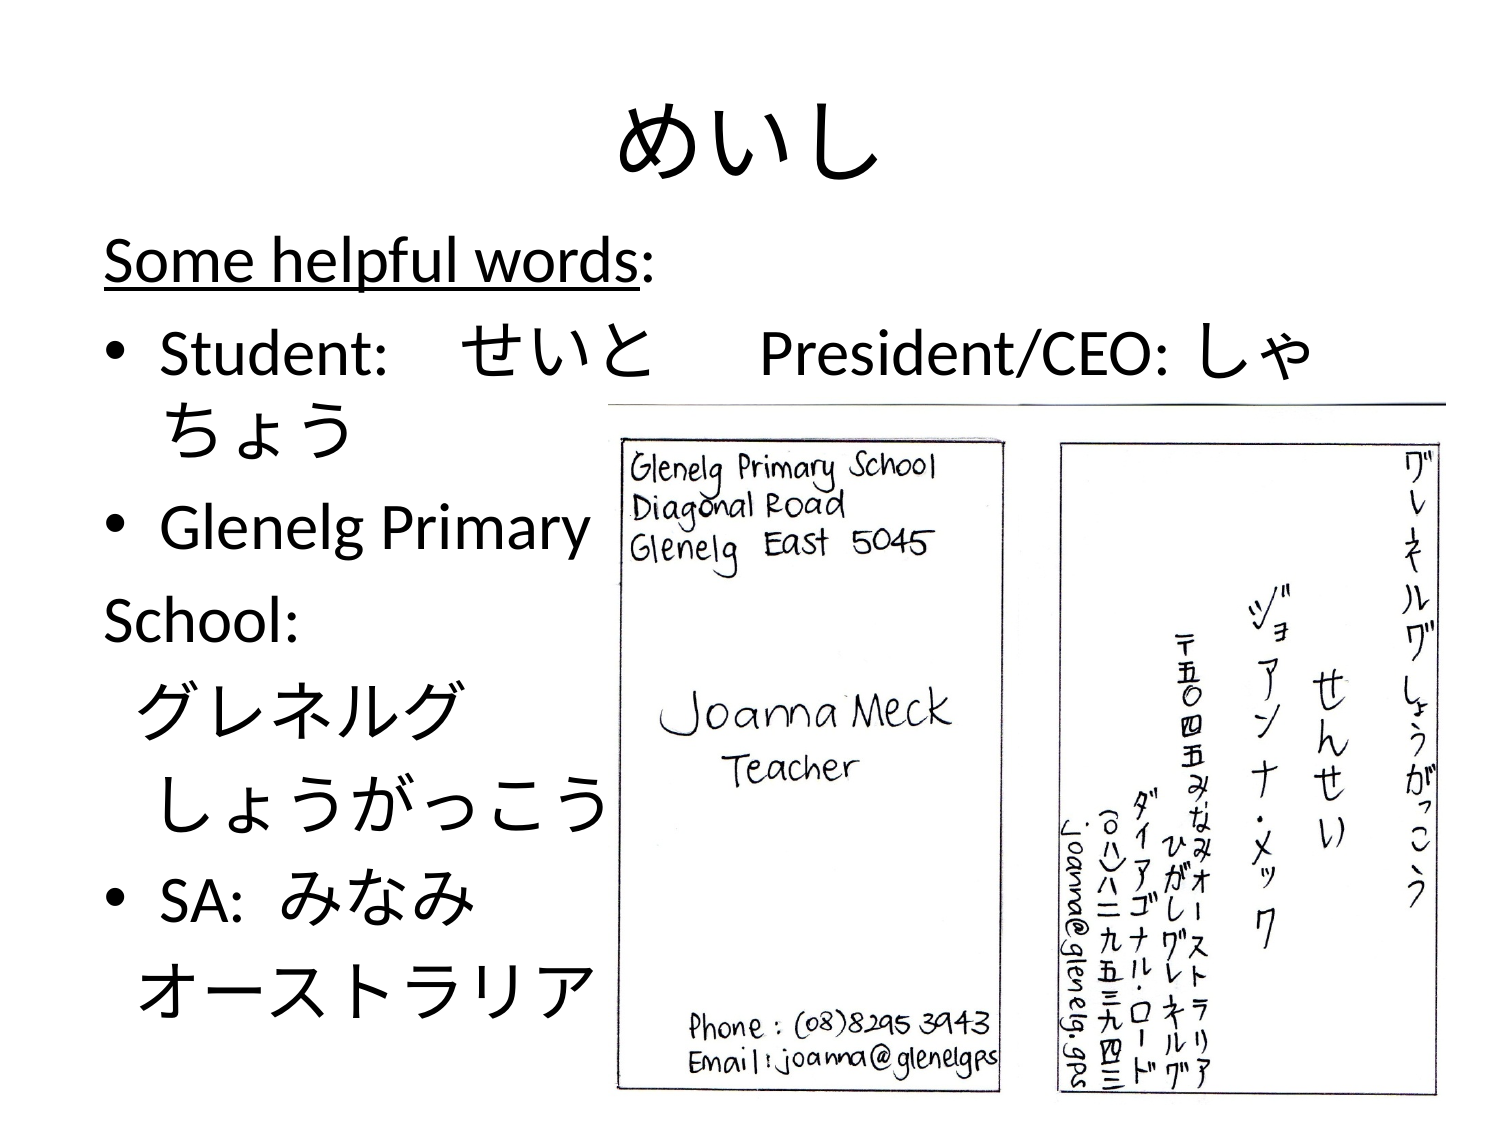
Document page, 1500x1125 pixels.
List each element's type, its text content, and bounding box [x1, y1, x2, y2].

list Some helpful words: Student: せいと President/CEO:しゃちょう Glenelg Primary School: グレネルグ しょうがっこう SA: みなみ オーストラリア [88, 208, 1439, 1071]
picture [608, 396, 1446, 1105]
title めいし [75, 45, 1425, 233]
